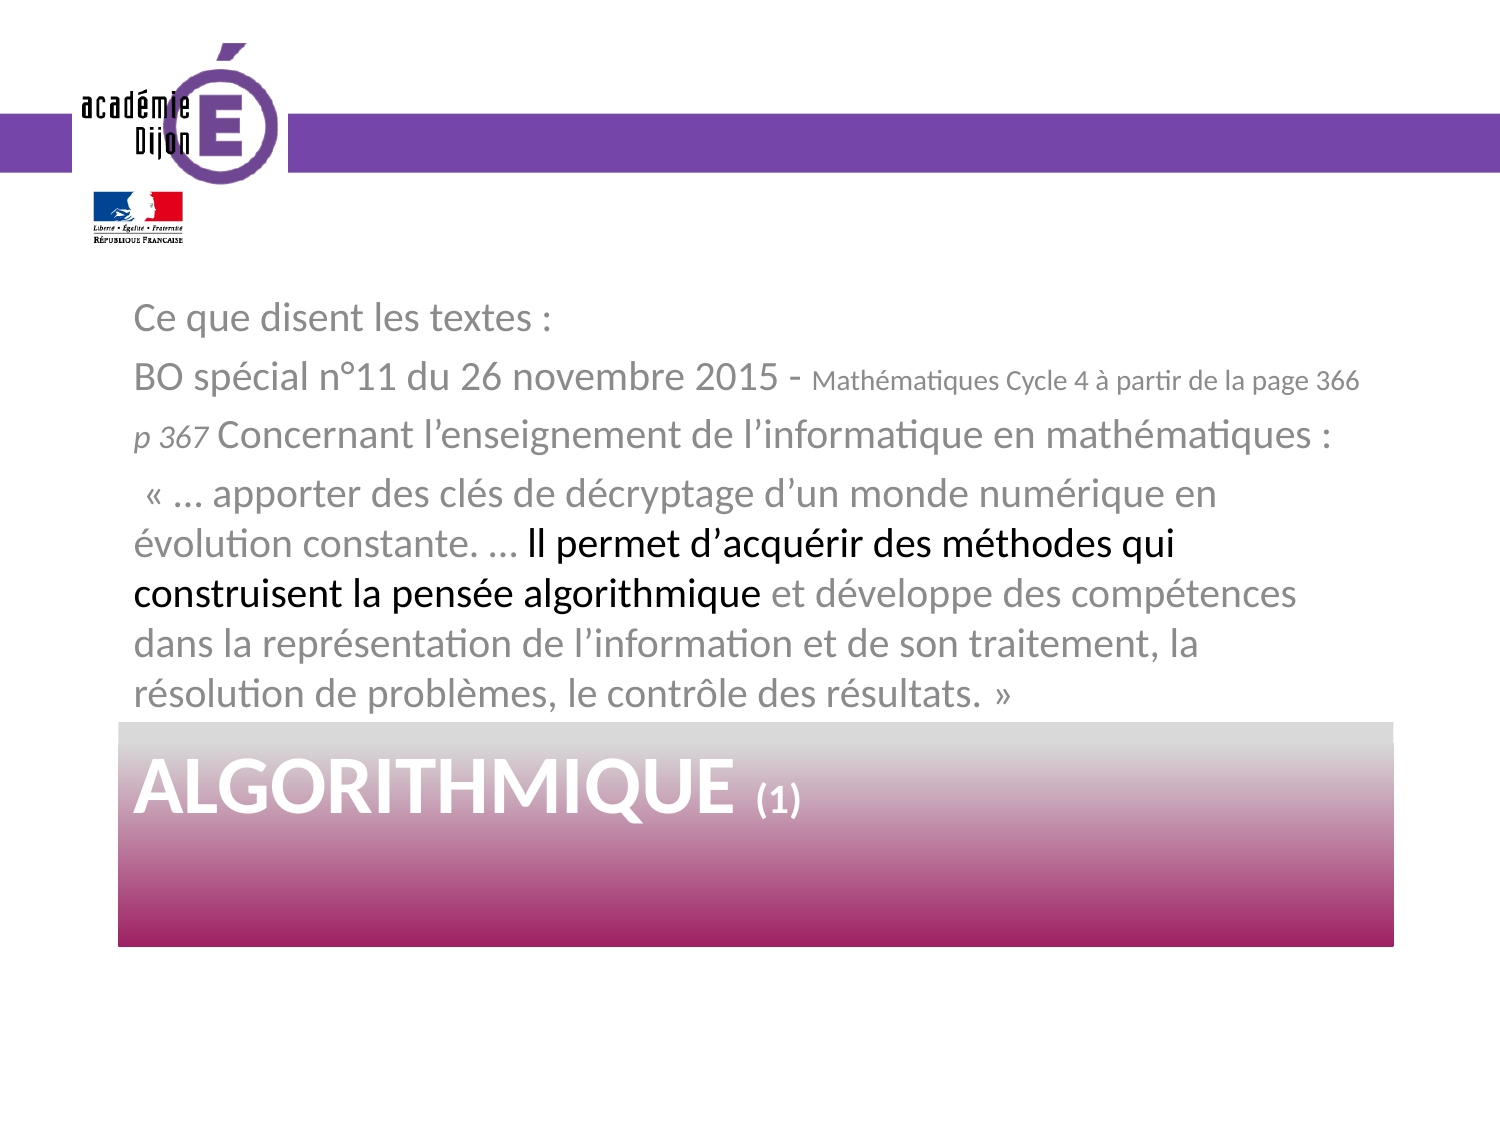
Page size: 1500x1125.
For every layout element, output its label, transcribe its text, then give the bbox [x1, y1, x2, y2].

title ALGORITHMIQUE (1) [118, 723, 1394, 947]
list Ce que disent les textes : BO spécial n°11 du 26 novembre 2015 - Mathématiques Cycle 4 à partir de la page 366 p 367 Concernant l’enseignement de l’informatique en mathématiques : « … apporter des clés de décryptage d’un monde numérique en évolution constante. … ll permet d’acquérir des méthodes qui construisent la pensée algorithmique et développe des compétences dans la représentation de l’information et de son traitement, la résolution de problèmes, le contrôle des résultats. » [118, 302, 1394, 723]
picture [82, 43, 278, 243]
